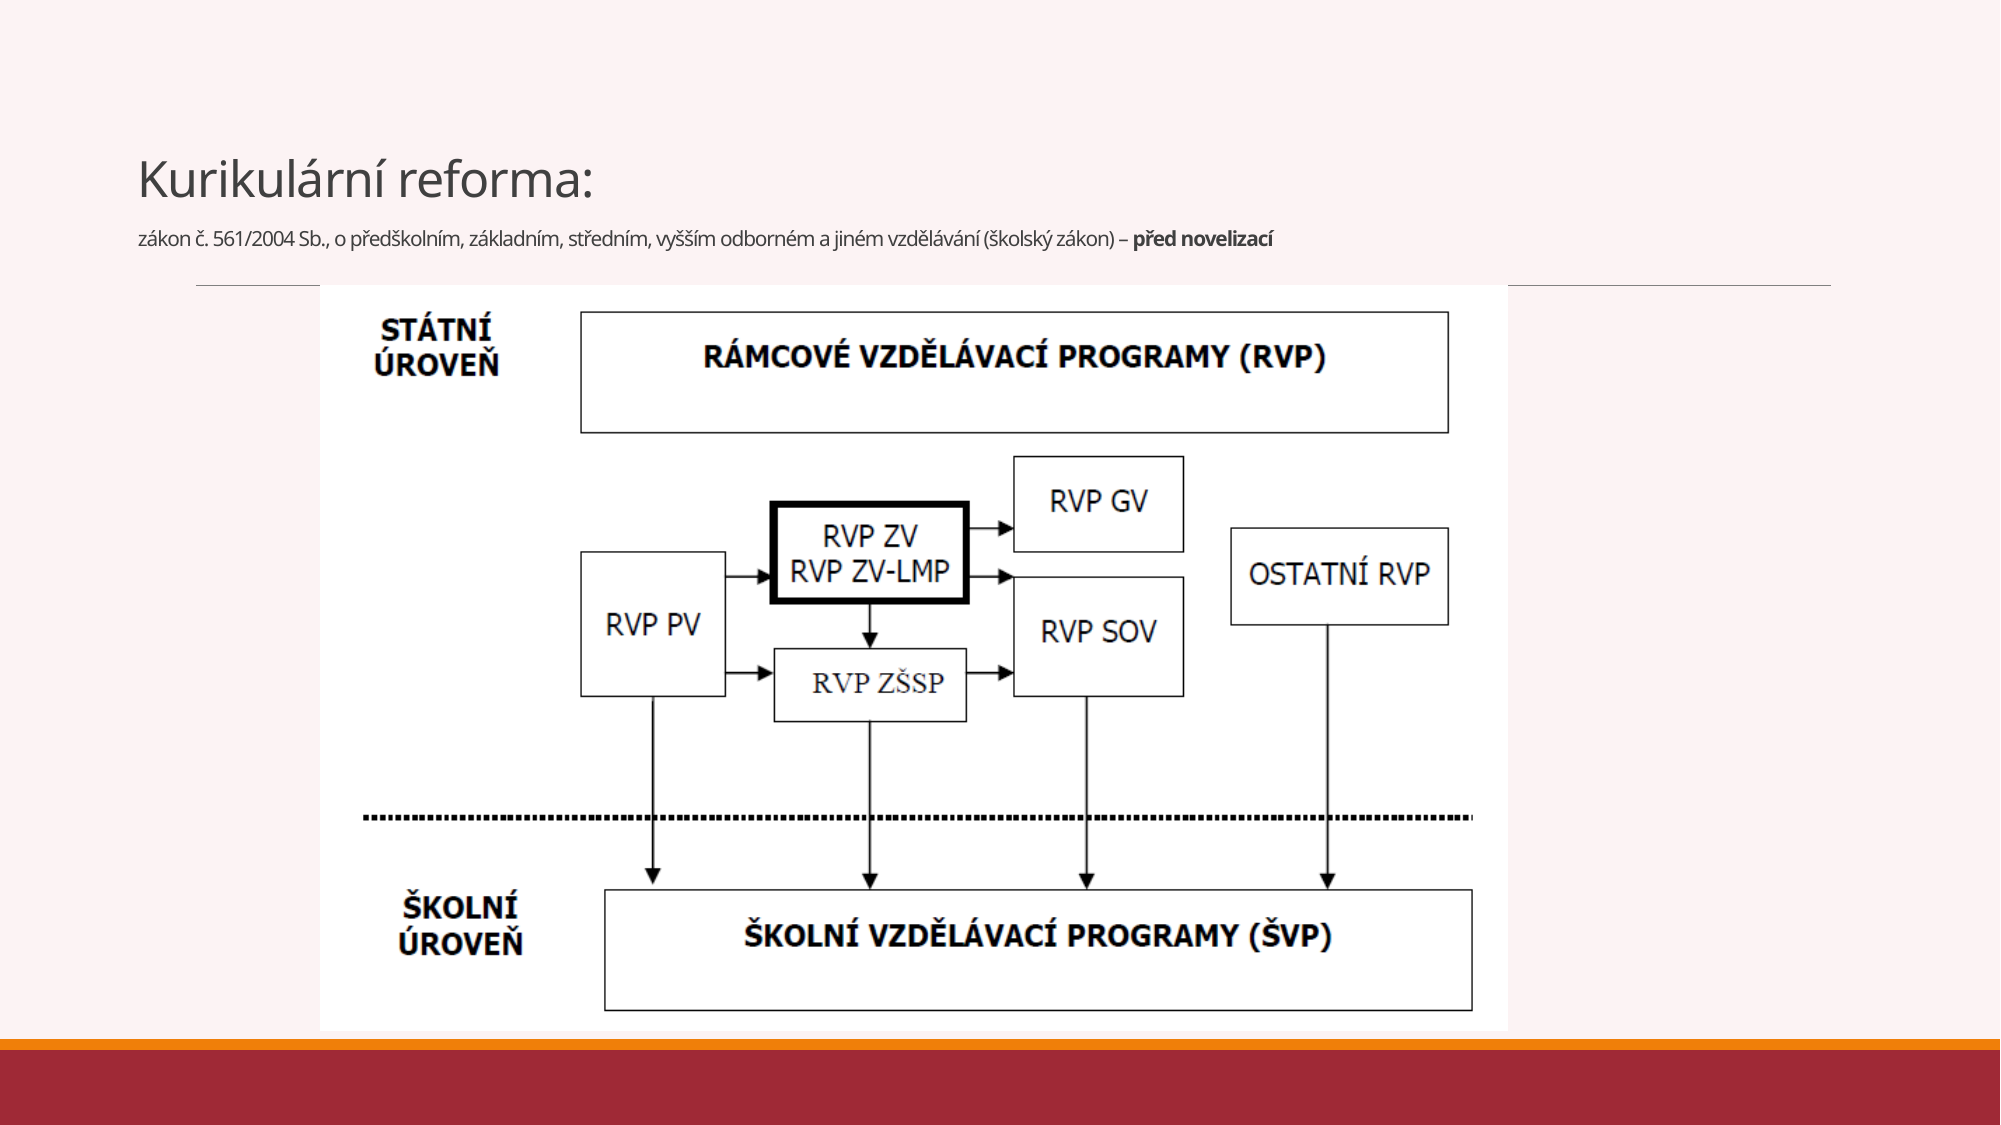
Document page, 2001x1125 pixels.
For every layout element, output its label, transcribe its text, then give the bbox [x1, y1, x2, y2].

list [319, 285, 1509, 1032]
title Kurikulární reforma: zákon č. 561/2004 Sb., o předškolním, základním, středním, vyšším odborném a jiném vzdělávání (školský zákon) – před novelizací [122, 130, 1311, 319]
